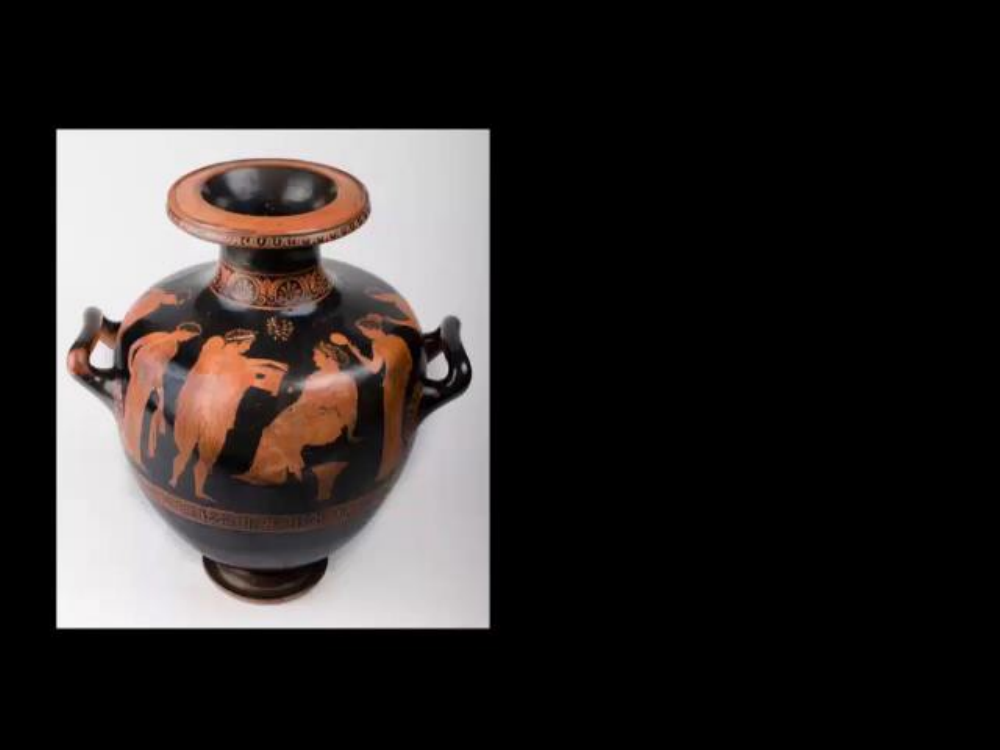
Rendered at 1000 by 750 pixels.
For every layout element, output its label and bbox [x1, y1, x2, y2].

text_box [0, 0, 1000, 750]
